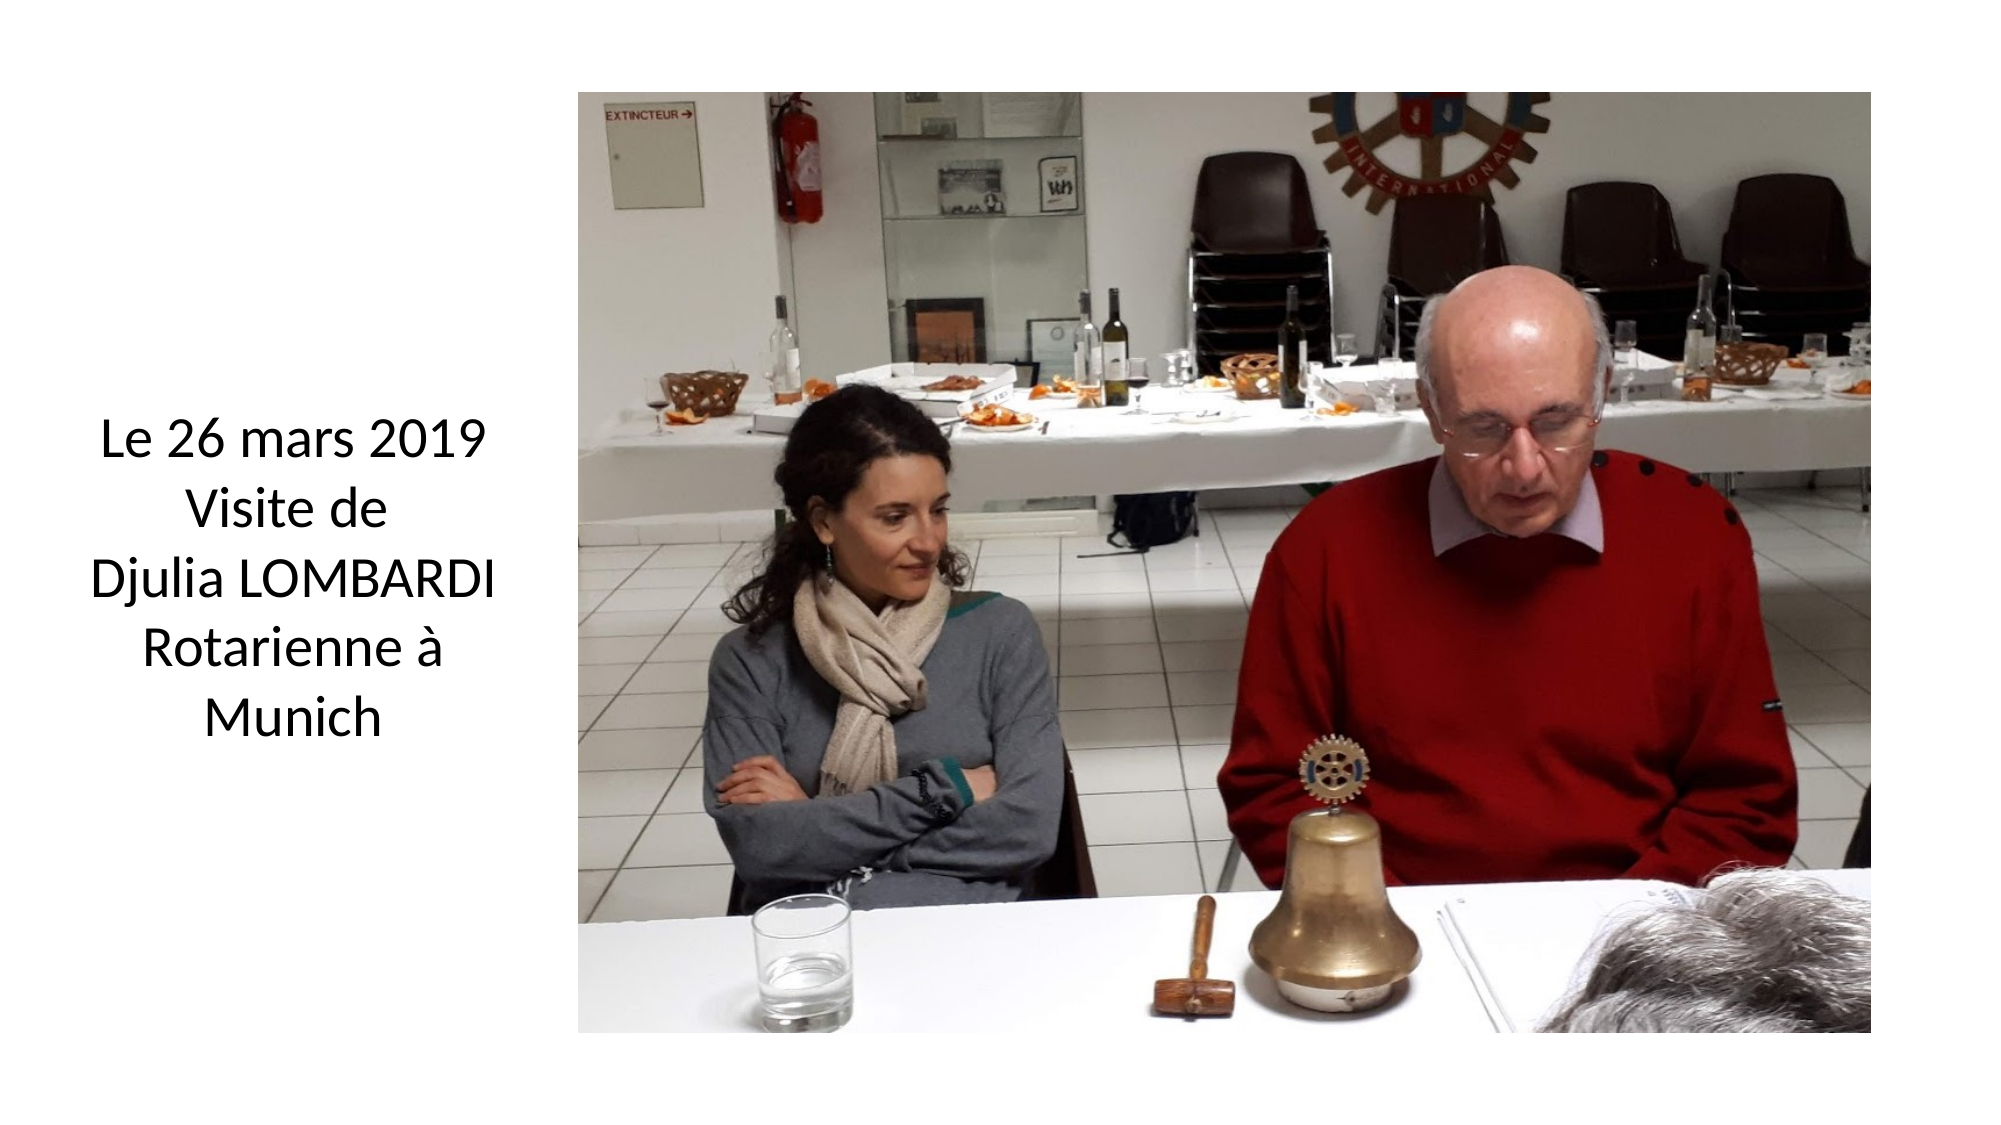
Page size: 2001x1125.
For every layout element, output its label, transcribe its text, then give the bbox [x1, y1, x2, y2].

picture [578, 91, 1871, 1033]
text_box Le 26 mars 2019 Visite de Djulia LOMBARDI Rotarienne à Munich [57, 391, 530, 756]
